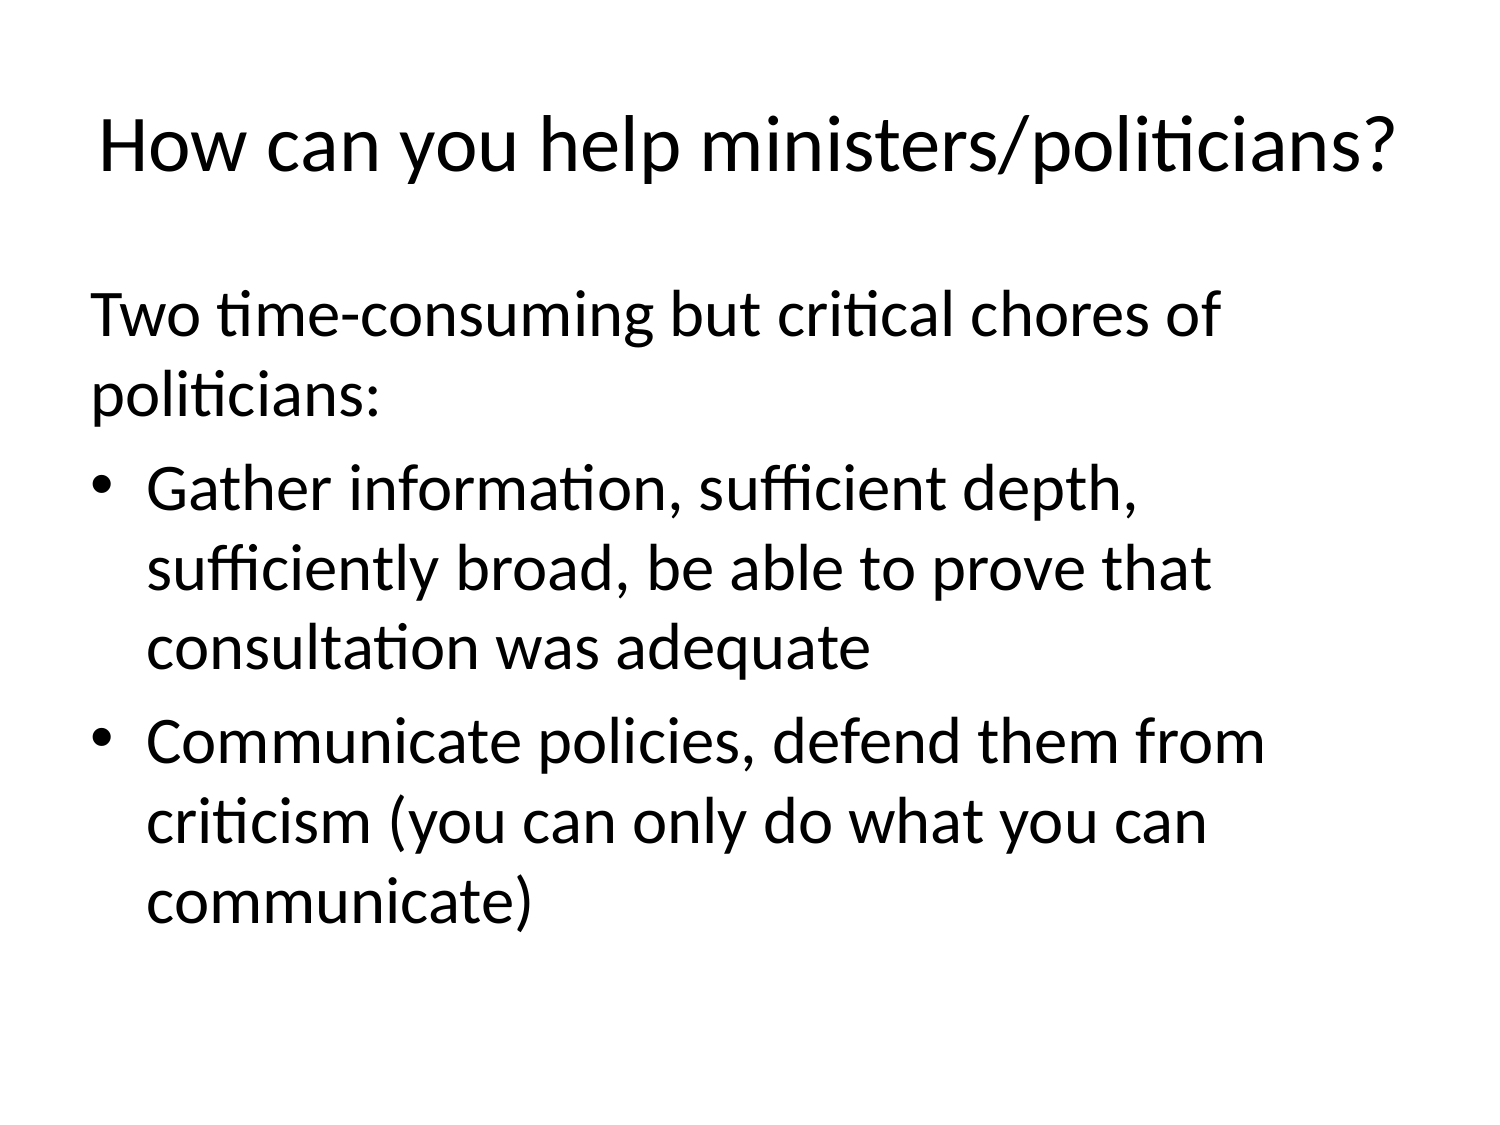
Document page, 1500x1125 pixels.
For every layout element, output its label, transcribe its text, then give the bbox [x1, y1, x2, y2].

list Two time-consuming but critical chores of politicians: Gather information, sufficient depth, sufficiently broad, be able to prove that consultation was adequate Communicate policies, defend them from criticism (you can only do what you can communicate) [75, 262, 1425, 1005]
title How can you help ministers/politicians? [75, 45, 1425, 233]
